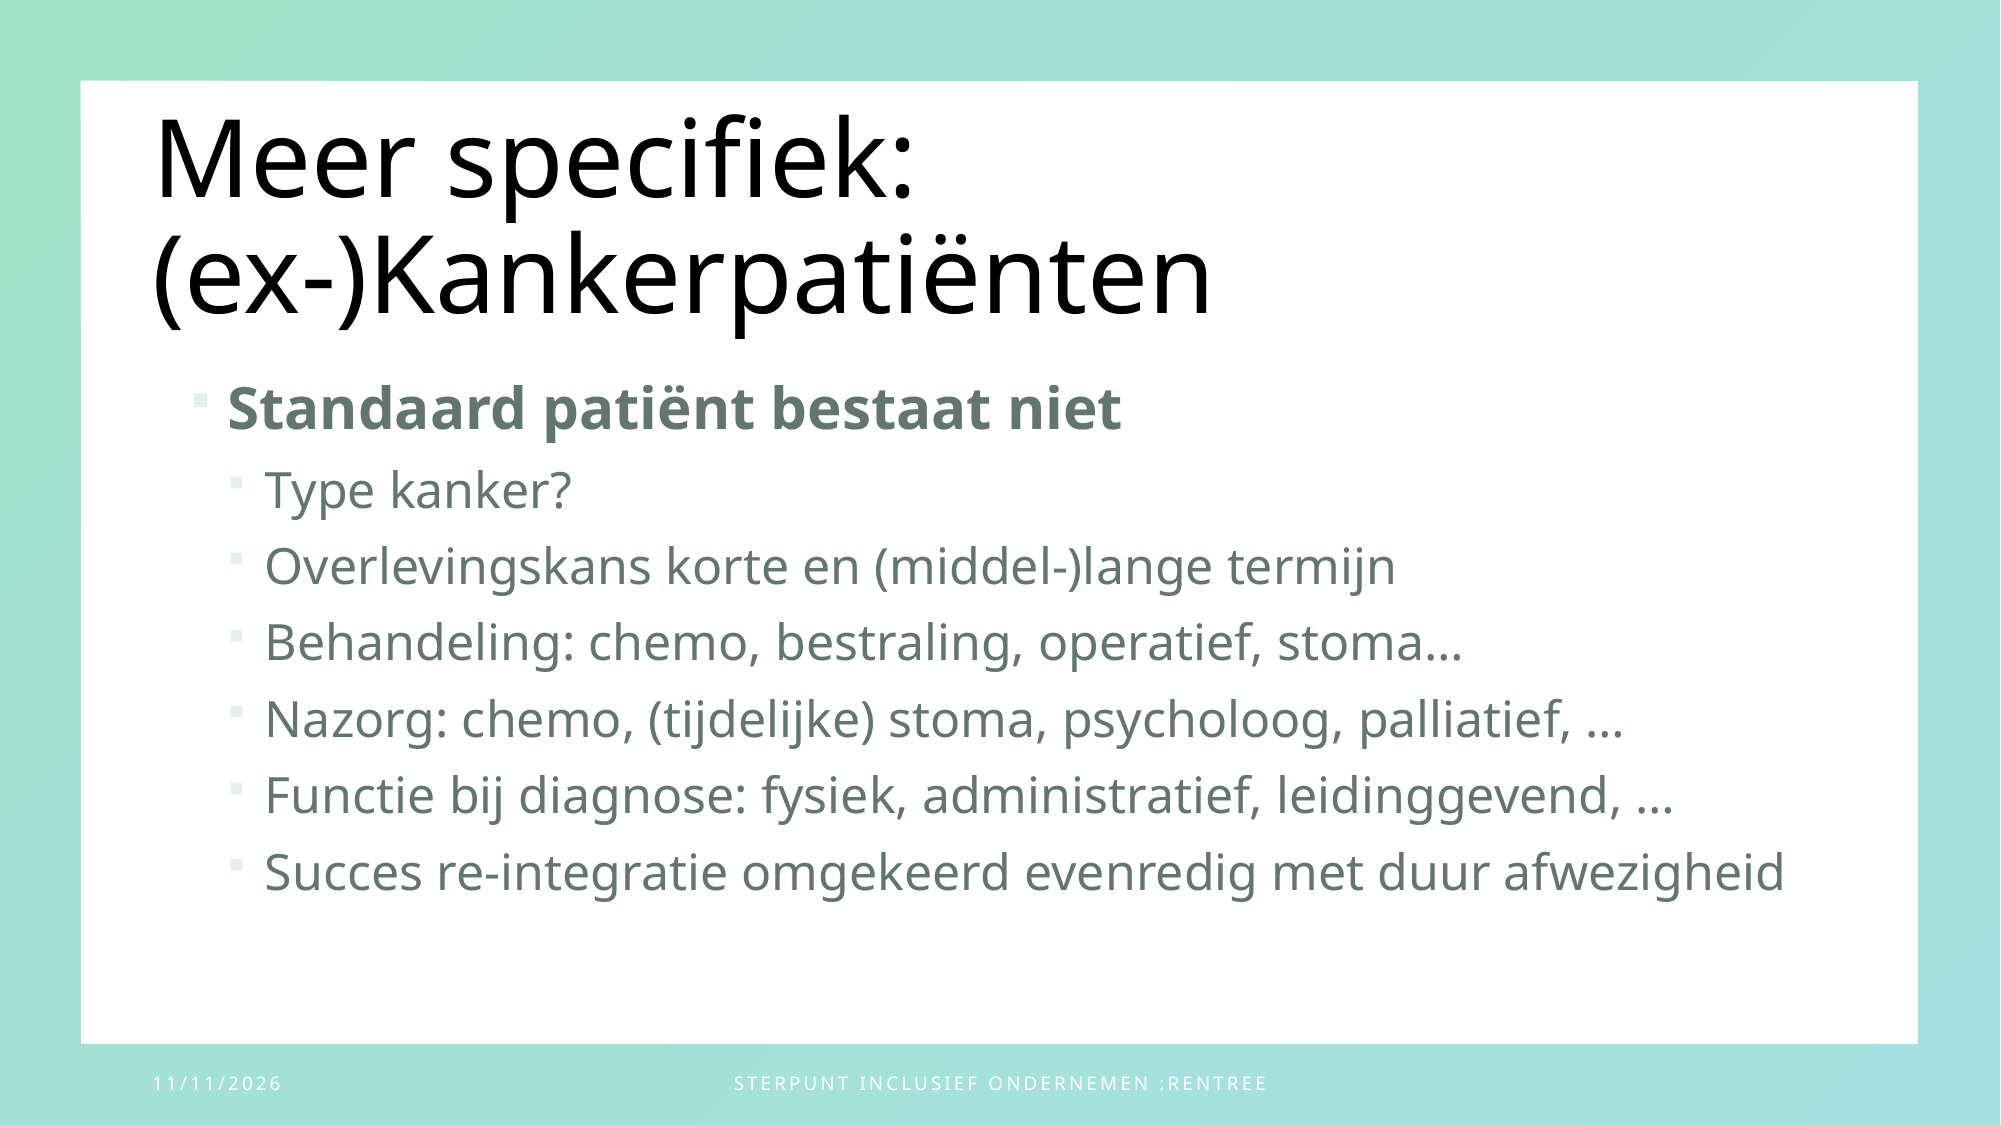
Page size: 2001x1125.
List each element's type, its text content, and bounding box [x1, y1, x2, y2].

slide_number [137, 1054, 588, 1115]
title Meer specifiek: (ex-)Kankerpatiënten [137, 111, 1863, 330]
list Standaard patiënt bestaat niet Type kanker? Overlevingskans korte en (middel-)lange termijn Behandeling: chemo, bestraling, operatief, stoma… Nazorg: chemo, (tijdelijke) stoma, psycholoog, palliatief, … Functie bij diagnose: fysiek, administratief, leidinggevend, … Succes re-integratie omgekeerd evenredig met duur afwezigheid [137, 357, 1863, 1014]
footer Sterpunt Inclusief Ondernemen :Rentree [662, 1054, 1338, 1115]
